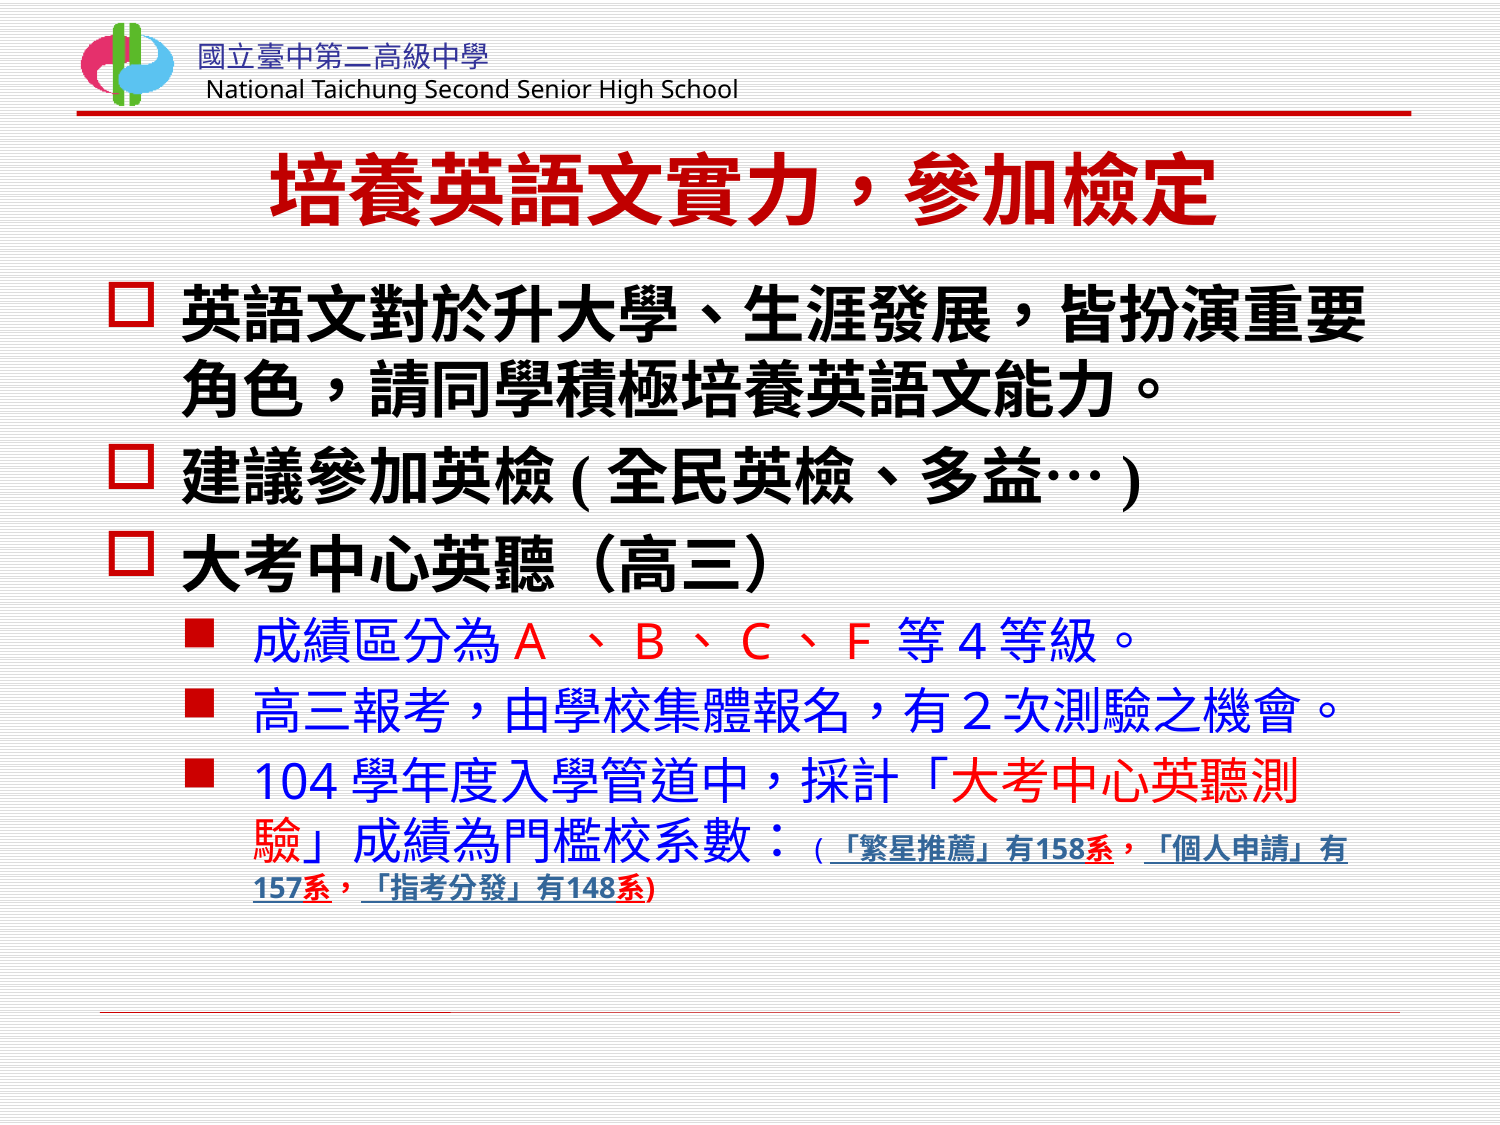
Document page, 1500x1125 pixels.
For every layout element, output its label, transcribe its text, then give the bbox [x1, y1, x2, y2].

picture [76, 18, 178, 111]
title 培養英語文實力，參加檢定 [87, 137, 1401, 243]
list 英語文對於升大學、生涯發展，皆扮演重要角色，請同學積極培養英語文能力。 建議參加英檢(全民英檢、多益…) 大考中心英聽（高三） 成績區分為A 、B、C、F 等4等級。 高三報考，由學校集體報名，有２次測驗之機會。 104學年度入學管道中，採計「大考中心英聽測驗」成績為門檻校系數：(「繁星推薦」有158系，「個人申請」有157系，「指考分發」有148系) [88, 267, 1401, 991]
